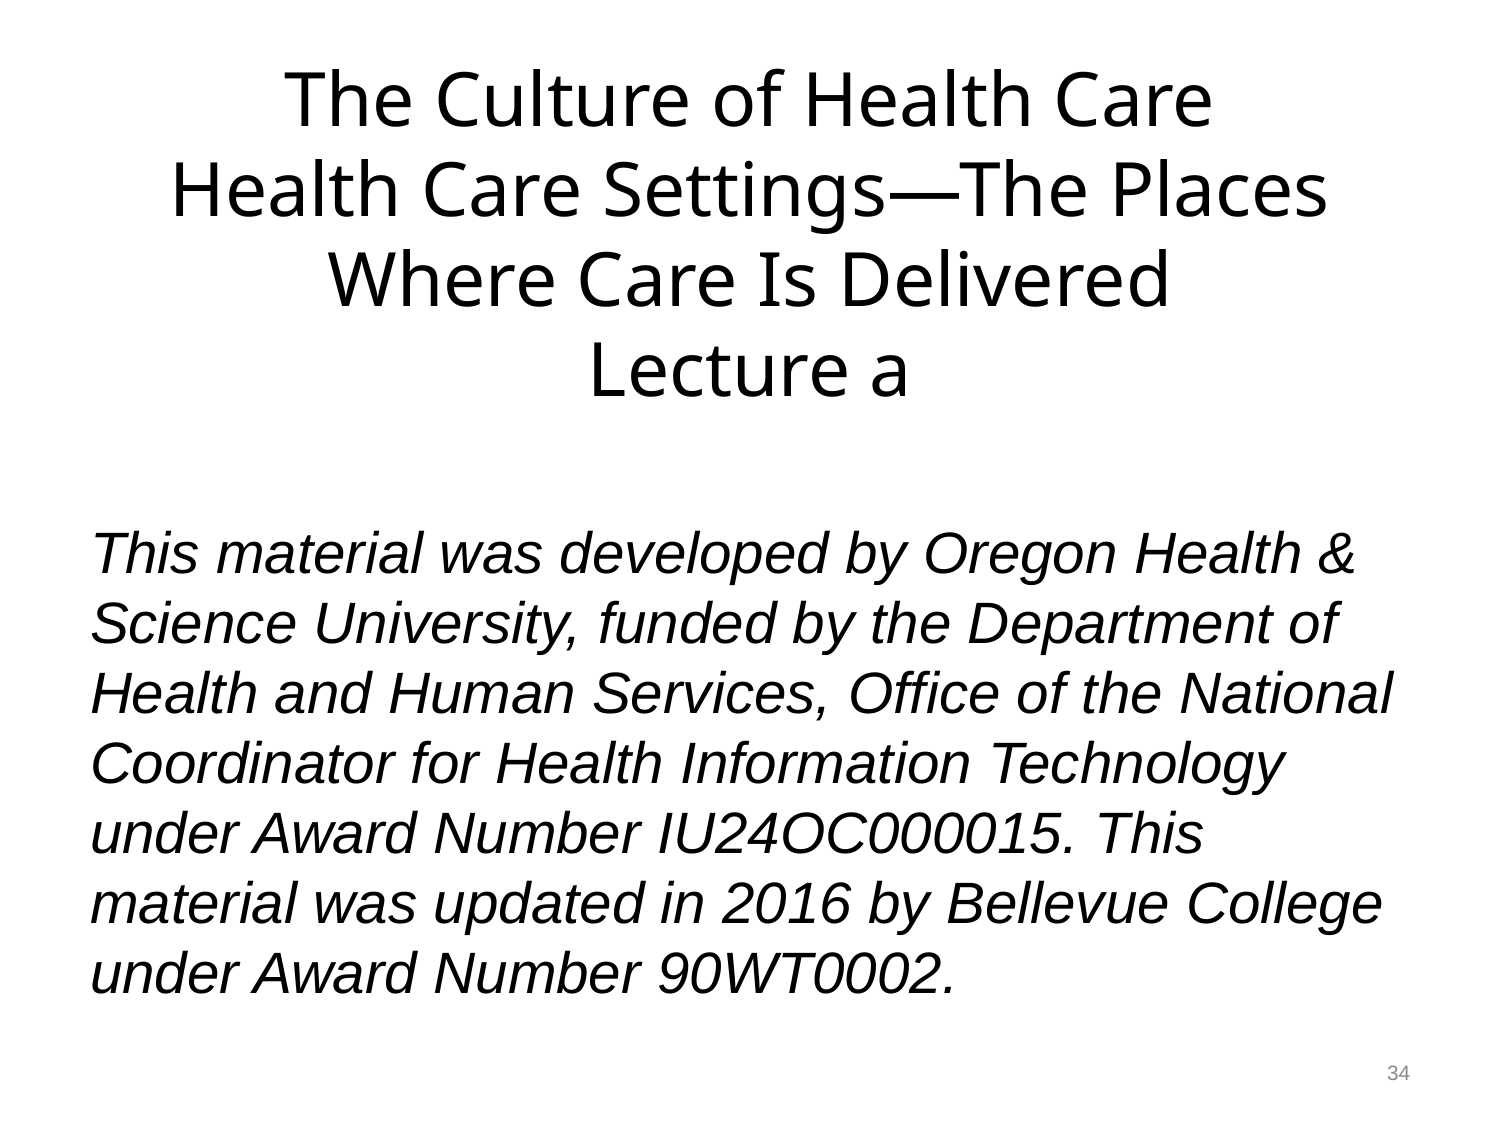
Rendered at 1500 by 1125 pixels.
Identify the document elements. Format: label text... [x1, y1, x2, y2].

list This material was developed by Oregon Health & Science University, funded by the Department of Health and Human Services, Office of the National Coordinator for Health Information Technology under Award Number IU24OC000015. This material was updated in 2016 by Bellevue College under Award Number 90WT0002. [75, 370, 1425, 1013]
title The Culture of Health Care Health Care Settings—The Places Where Care Is Delivered Lecture a [75, 45, 1425, 370]
slide_number 34 [1341, 1027, 1425, 1118]
